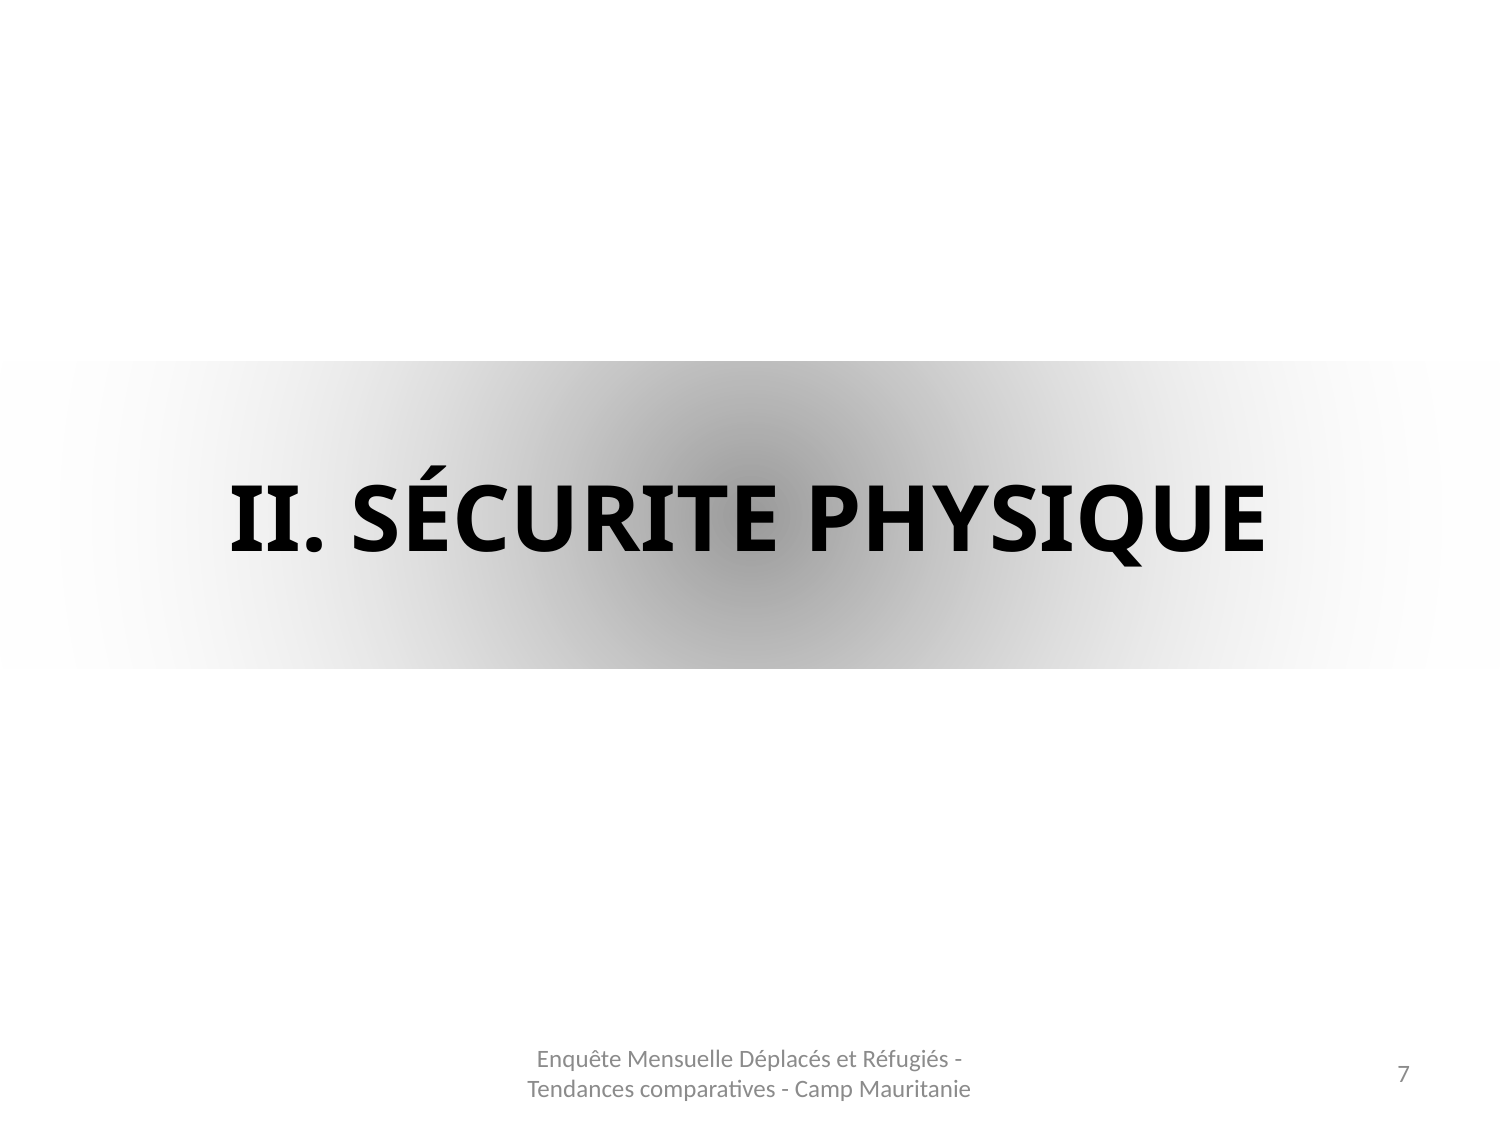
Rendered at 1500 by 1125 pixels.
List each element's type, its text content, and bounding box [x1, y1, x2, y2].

footer Enquête Mensuelle Déplacés et Réfugiés - Tendances comparatives - Camp Mauritanie [512, 1042, 988, 1103]
slide_number 7 [1074, 1042, 1425, 1103]
title II. SÉCURITE PHYSIQUE [0, 360, 1500, 671]
